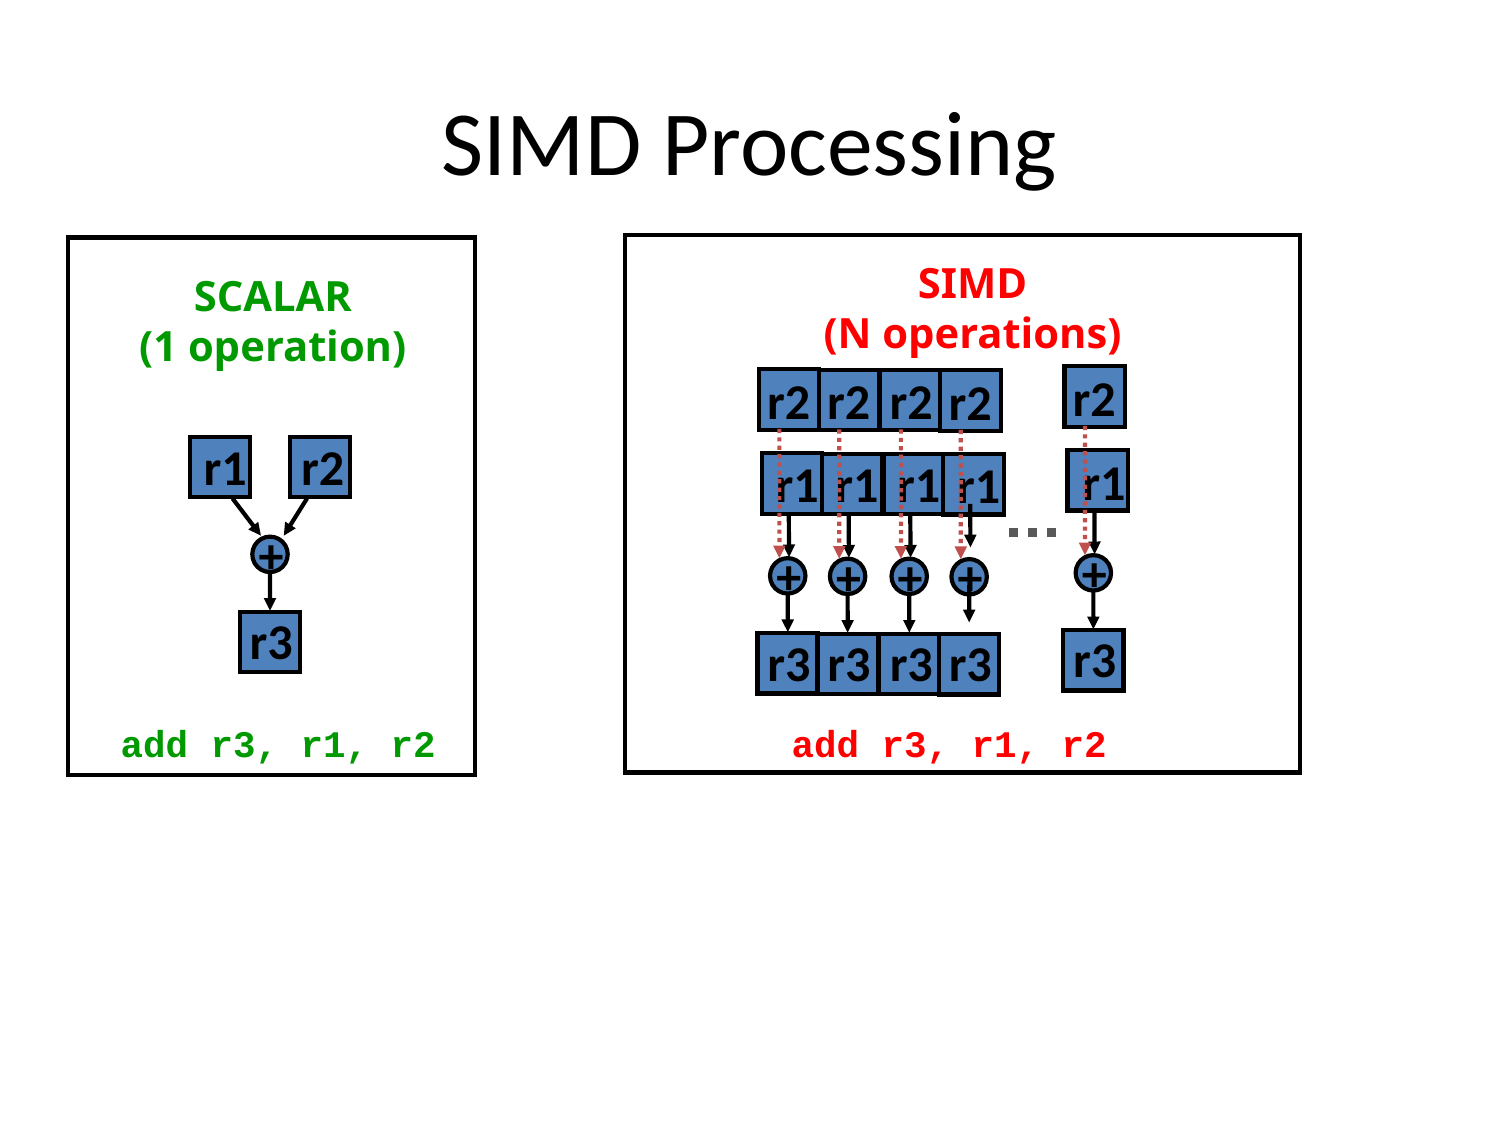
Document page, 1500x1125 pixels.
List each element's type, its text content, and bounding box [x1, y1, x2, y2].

text_box r1 [820, 445, 882, 521]
text_box [904, 514, 917, 558]
text_box + [761, 537, 817, 612]
text_box r1 [942, 446, 1016, 521]
text_box [842, 514, 856, 558]
text_box + [882, 537, 938, 613]
text_box [773, 543, 786, 559]
text_box + [821, 537, 877, 613]
text_box r2 [752, 361, 826, 437]
text_box + [1067, 534, 1122, 610]
text_box r1 [1067, 450, 1128, 511]
text_box [624, 235, 1300, 773]
text_box r3 [874, 624, 934, 699]
text_box [963, 584, 976, 623]
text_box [186, 427, 362, 678]
text_box [1088, 510, 1101, 555]
text_box [903, 595, 916, 633]
text_box [1087, 591, 1100, 630]
text_box [67, 237, 475, 775]
text_box r3 [934, 624, 1007, 700]
text_box [894, 543, 908, 559]
text_box r3 [812, 624, 874, 699]
text_box r1 [760, 445, 820, 520]
text_box r2 [1057, 358, 1131, 434]
text_box r2 [933, 362, 1007, 438]
text_box + [942, 538, 998, 613]
text_box add r3, r1, r2 [776, 712, 1122, 772]
text_box [781, 594, 794, 633]
text_box SIMD (N operations) [808, 249, 1137, 365]
text_box [782, 513, 796, 558]
text_box r1 [882, 445, 956, 521]
text_box [954, 544, 968, 560]
text_box [1078, 540, 1092, 556]
title SIMD Processing [75, 45, 1425, 233]
text_box [833, 543, 846, 559]
text_box SCALAR (1 operation) [124, 262, 422, 377]
text_box r2 [812, 362, 874, 437]
text_box add r3, r1, r2 [105, 712, 451, 772]
text_box [964, 503, 977, 548]
text_box r2 [874, 362, 933, 437]
text_box r3 [1058, 620, 1132, 696]
text_box [841, 595, 854, 633]
text_box r3 [752, 623, 826, 699]
